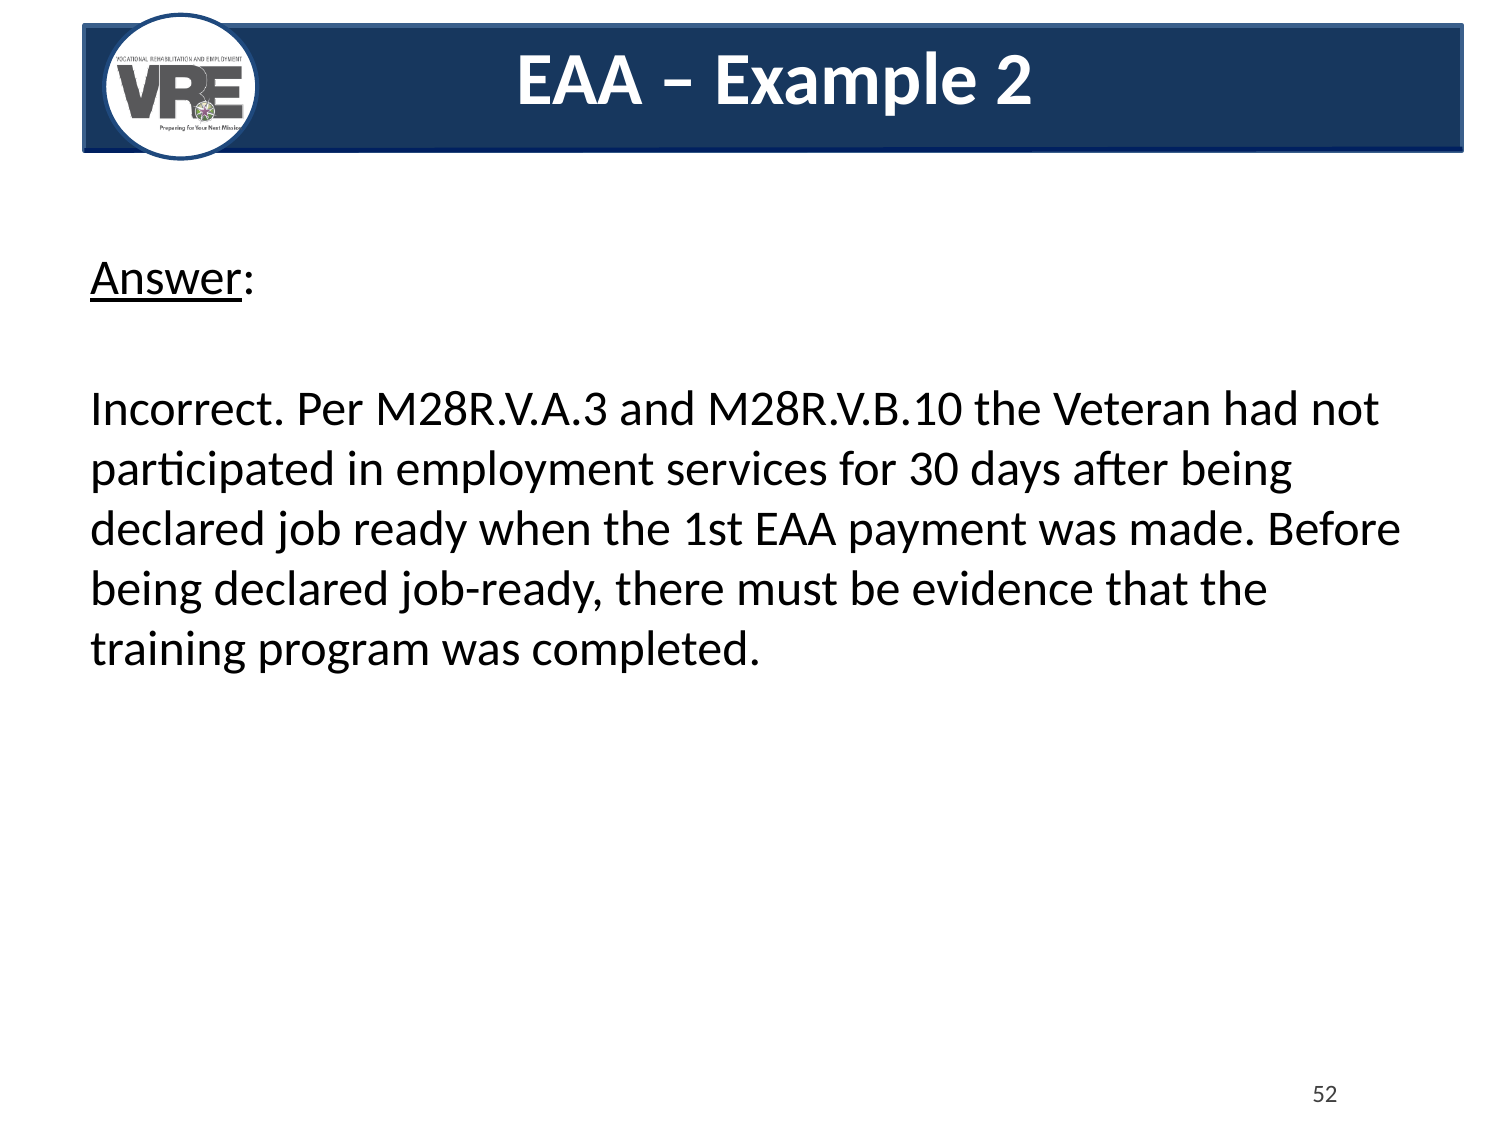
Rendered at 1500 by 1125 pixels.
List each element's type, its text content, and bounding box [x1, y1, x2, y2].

slide_number 52 [1149, 1062, 1500, 1123]
list Answer: Incorrect. Per M28R.V.A.3 and M28R.V.B.10 the Veteran had not participated in employment services for 30 days after being declared job ready when the 1st EAA payment was made. Before being declared job-ready, there must be evidence that the training program was completed. [75, 237, 1450, 1038]
title EAA – Example 2 [87, 0, 1463, 150]
